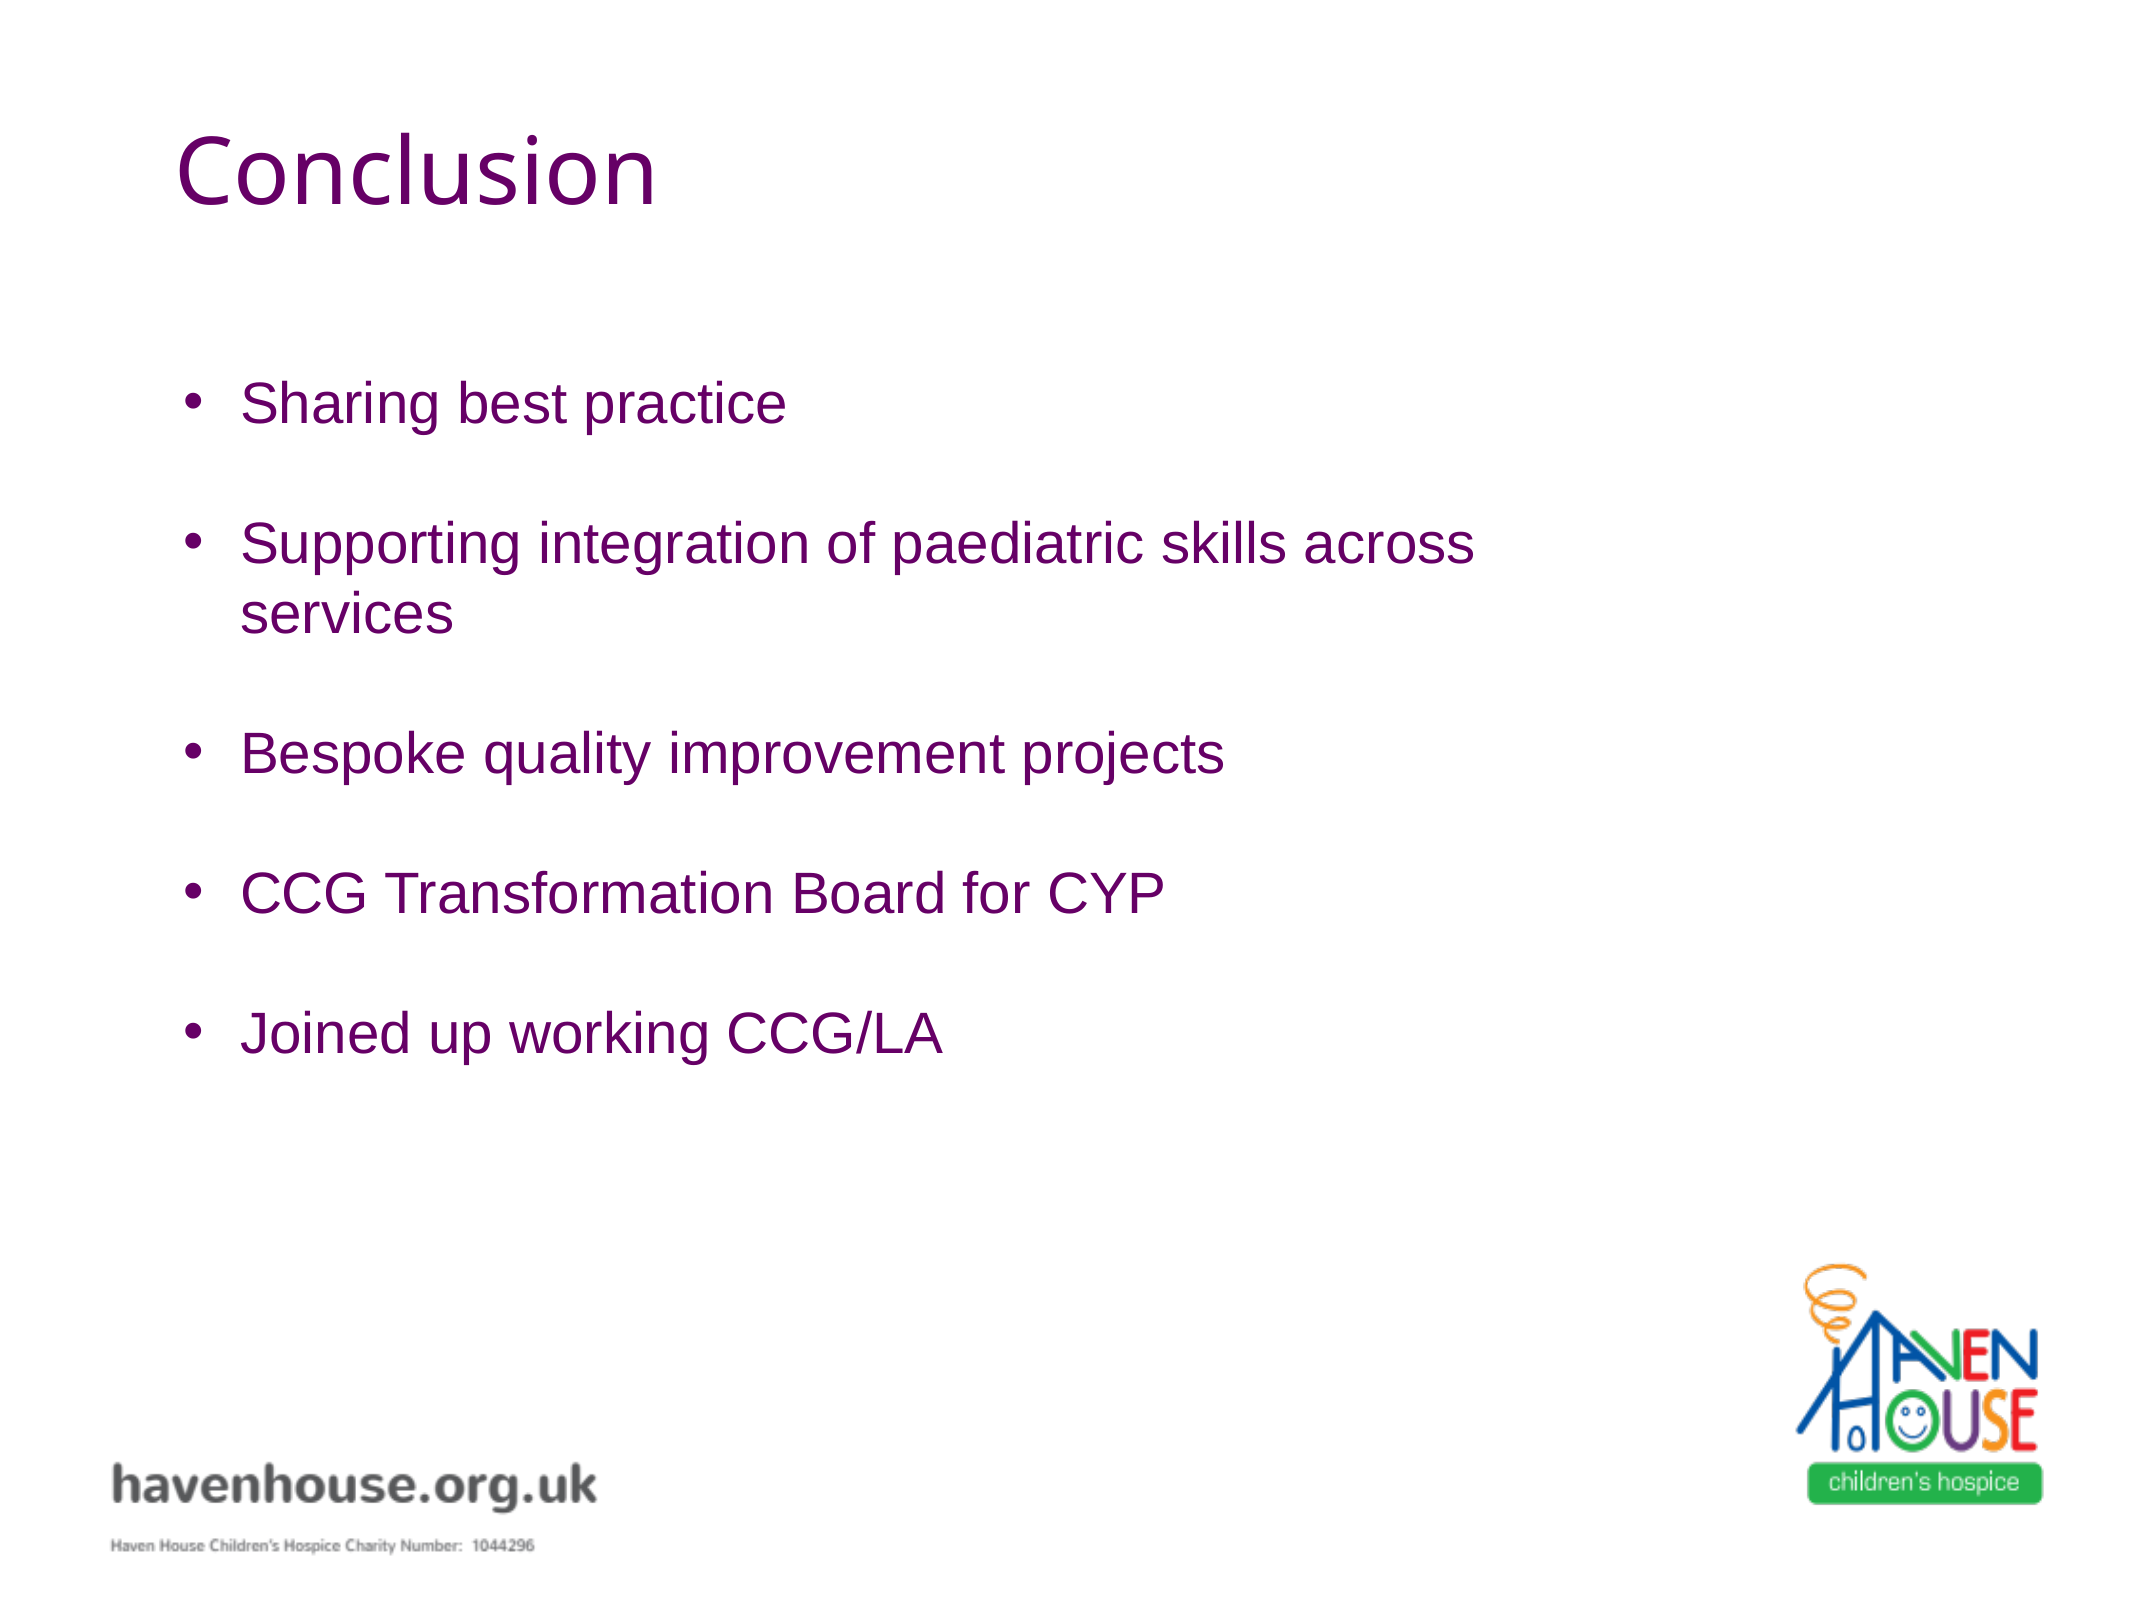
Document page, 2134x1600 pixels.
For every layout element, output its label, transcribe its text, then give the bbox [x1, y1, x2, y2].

list Sharing best practice Supporting integration of paediatric skills across services Bespoke quality improvement projects CCG Transformation Board for CYP Joined up working CCG/LA [168, 399, 1634, 1114]
title Conclusion [159, 103, 1634, 399]
